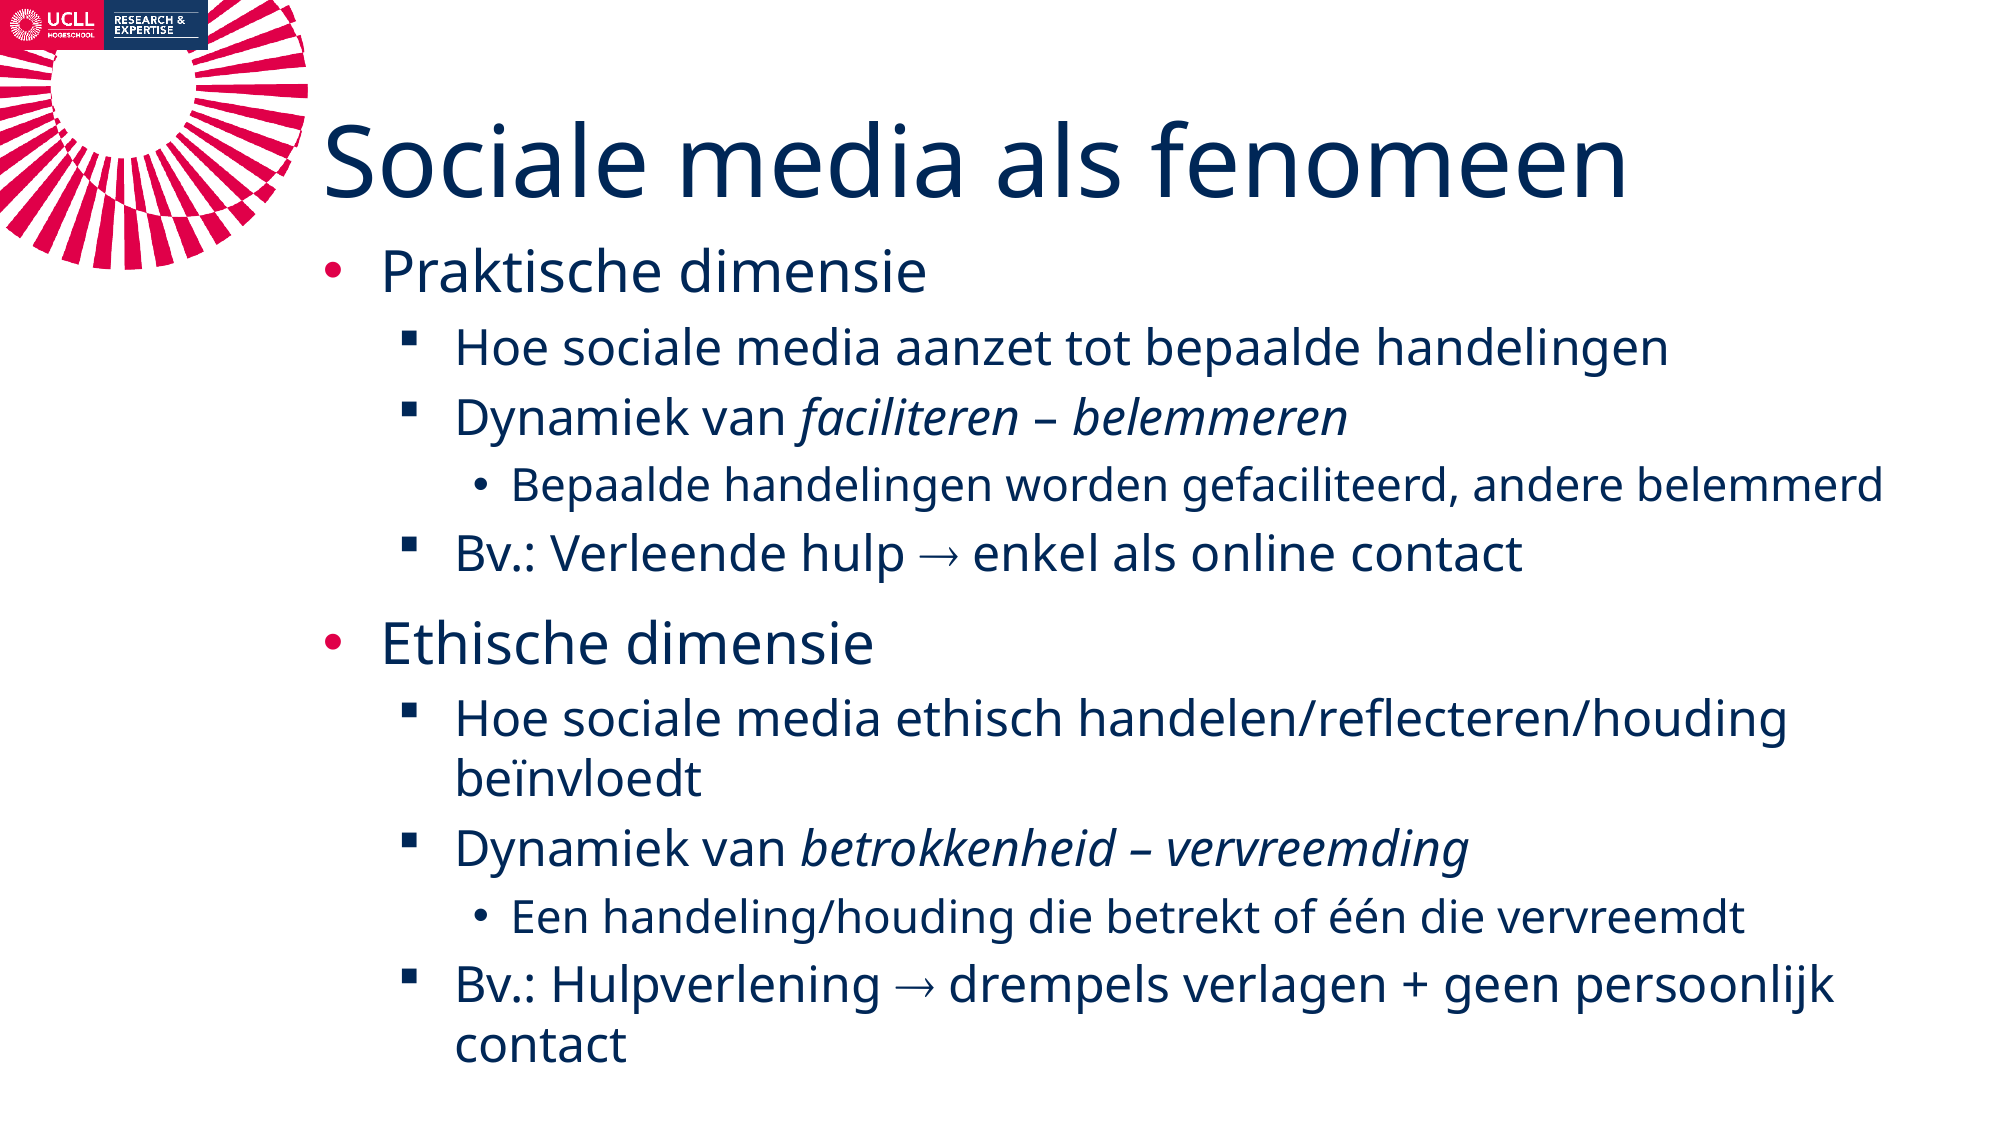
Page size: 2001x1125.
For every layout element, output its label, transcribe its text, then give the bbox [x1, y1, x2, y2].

list Praktische dimensie Hoe sociale media aanzet tot bepaalde handelingen Dynamiek van faciliteren – belemmeren Bepaalde handelingen worden gefaciliteerd, andere belemmerd Bv.: Verleende hulp  enkel als online contact Ethische dimensie Hoe sociale media ethisch handelen/reflecteren/houding beïnvloedt Dynamiek van betrokkenheid – vervreemding Een handeling/houding die betrekt of één die vervreemdt Bv.: Hulpverlening  drempels verlagen + geen persoonlijk contact [307, 227, 1969, 1007]
picture [0, 0, 308, 270]
title Sociale media als fenomeen [307, 63, 1940, 227]
